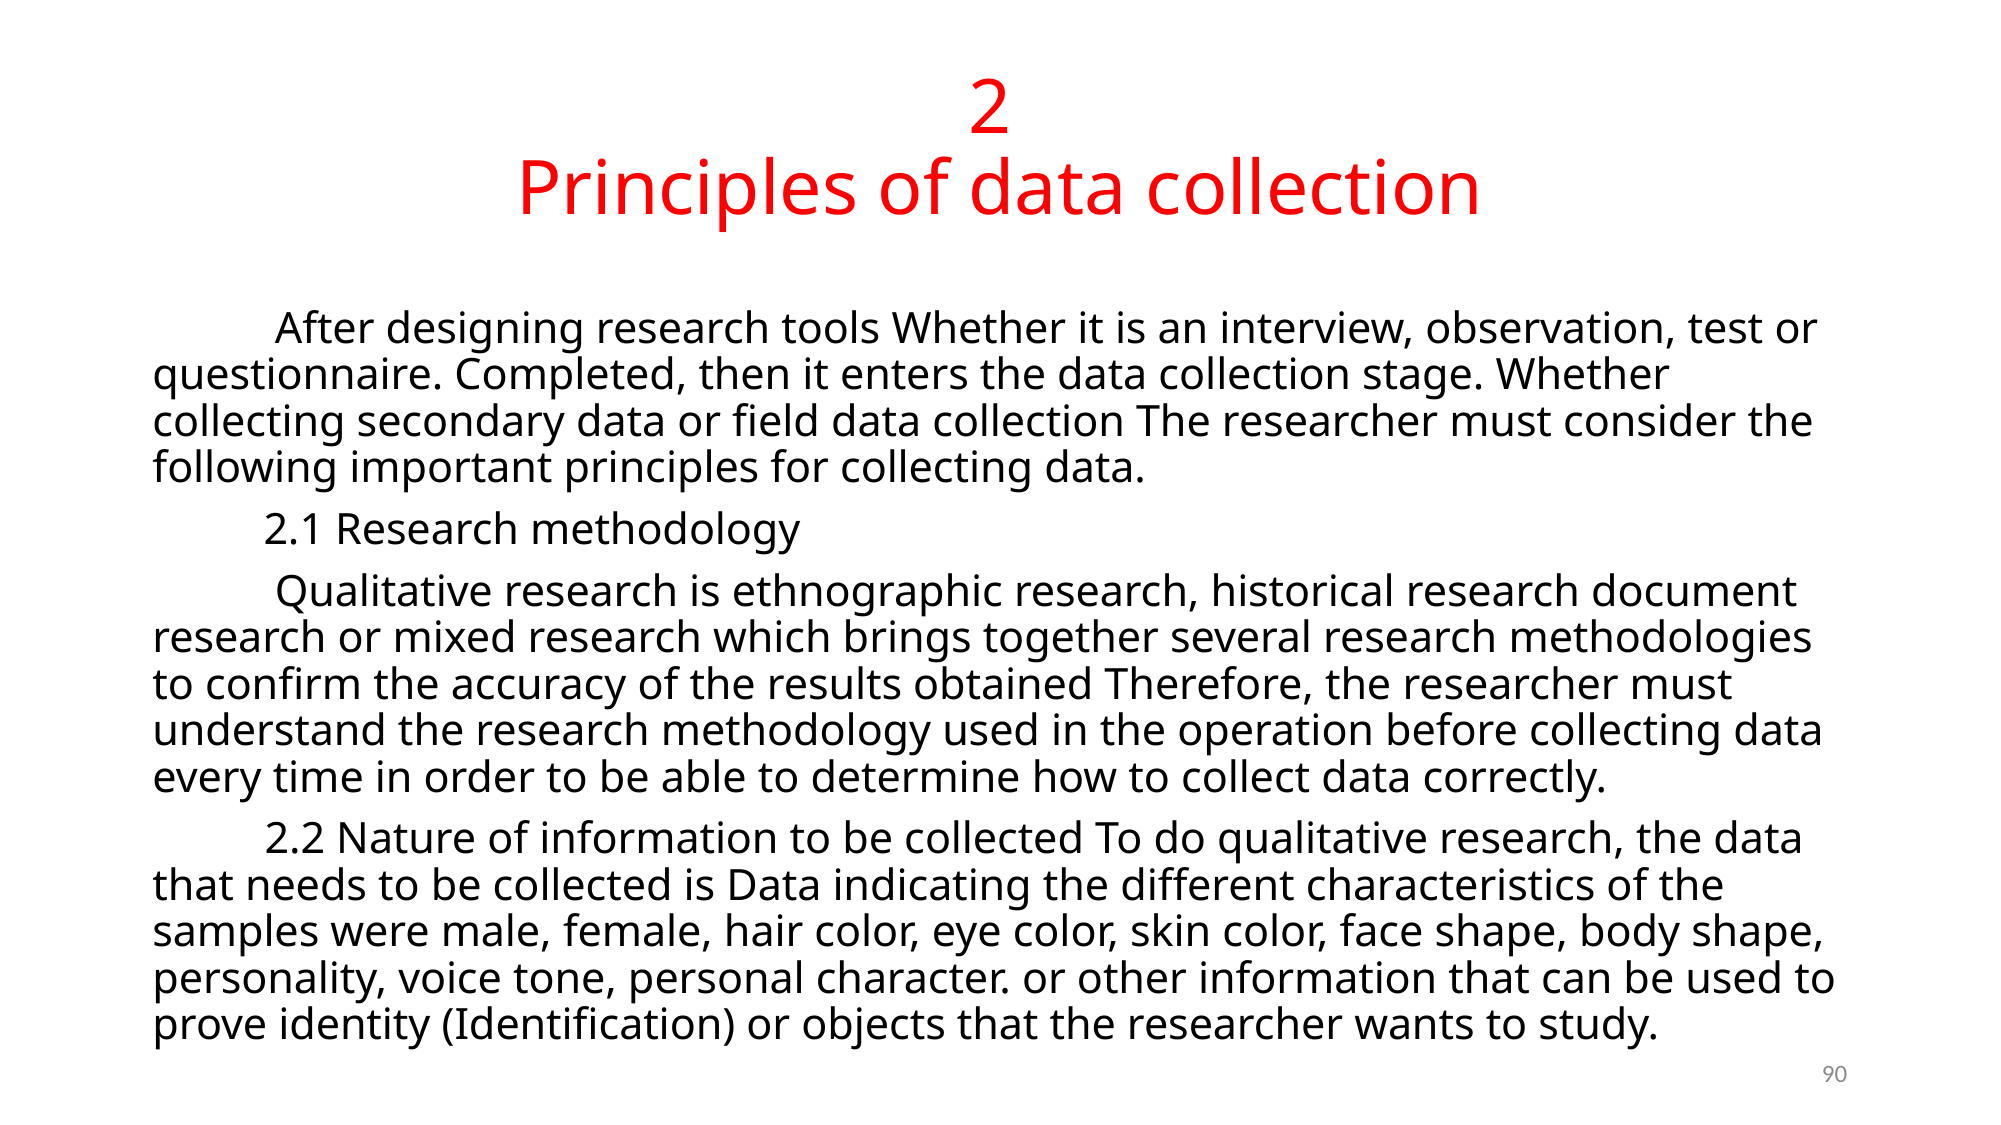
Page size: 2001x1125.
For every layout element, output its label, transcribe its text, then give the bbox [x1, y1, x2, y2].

title 2 Principles of data collection [137, 59, 1863, 239]
slide_number 90 [1412, 1042, 1863, 1103]
list After designing research tools Whether it is an interview, observation, test or questionnaire. Completed, then it enters the data collection stage. Whether collecting secondary data or field data collection The researcher must consider the following important principles for collecting data. 2.1 Research methodology Qualitative research is ethnographic research, historical research document research or mixed research which brings together several research methodologies to confirm the accuracy of the results obtained Therefore, the researcher must understand the research methodology used in the operation before collecting data every time in order to be able to determine how to collect data correctly. 2.2 Nature of information to be collected To do qualitative research, the data that needs to be collected is Data indicating the different characteristics of the samples were male, female, hair color, eye color, skin color, face shape, body shape, personality, voice tone, personal character. or other information that can be used to prove identity (Identification) or objects that the researcher wants to study. [137, 298, 1863, 1124]
